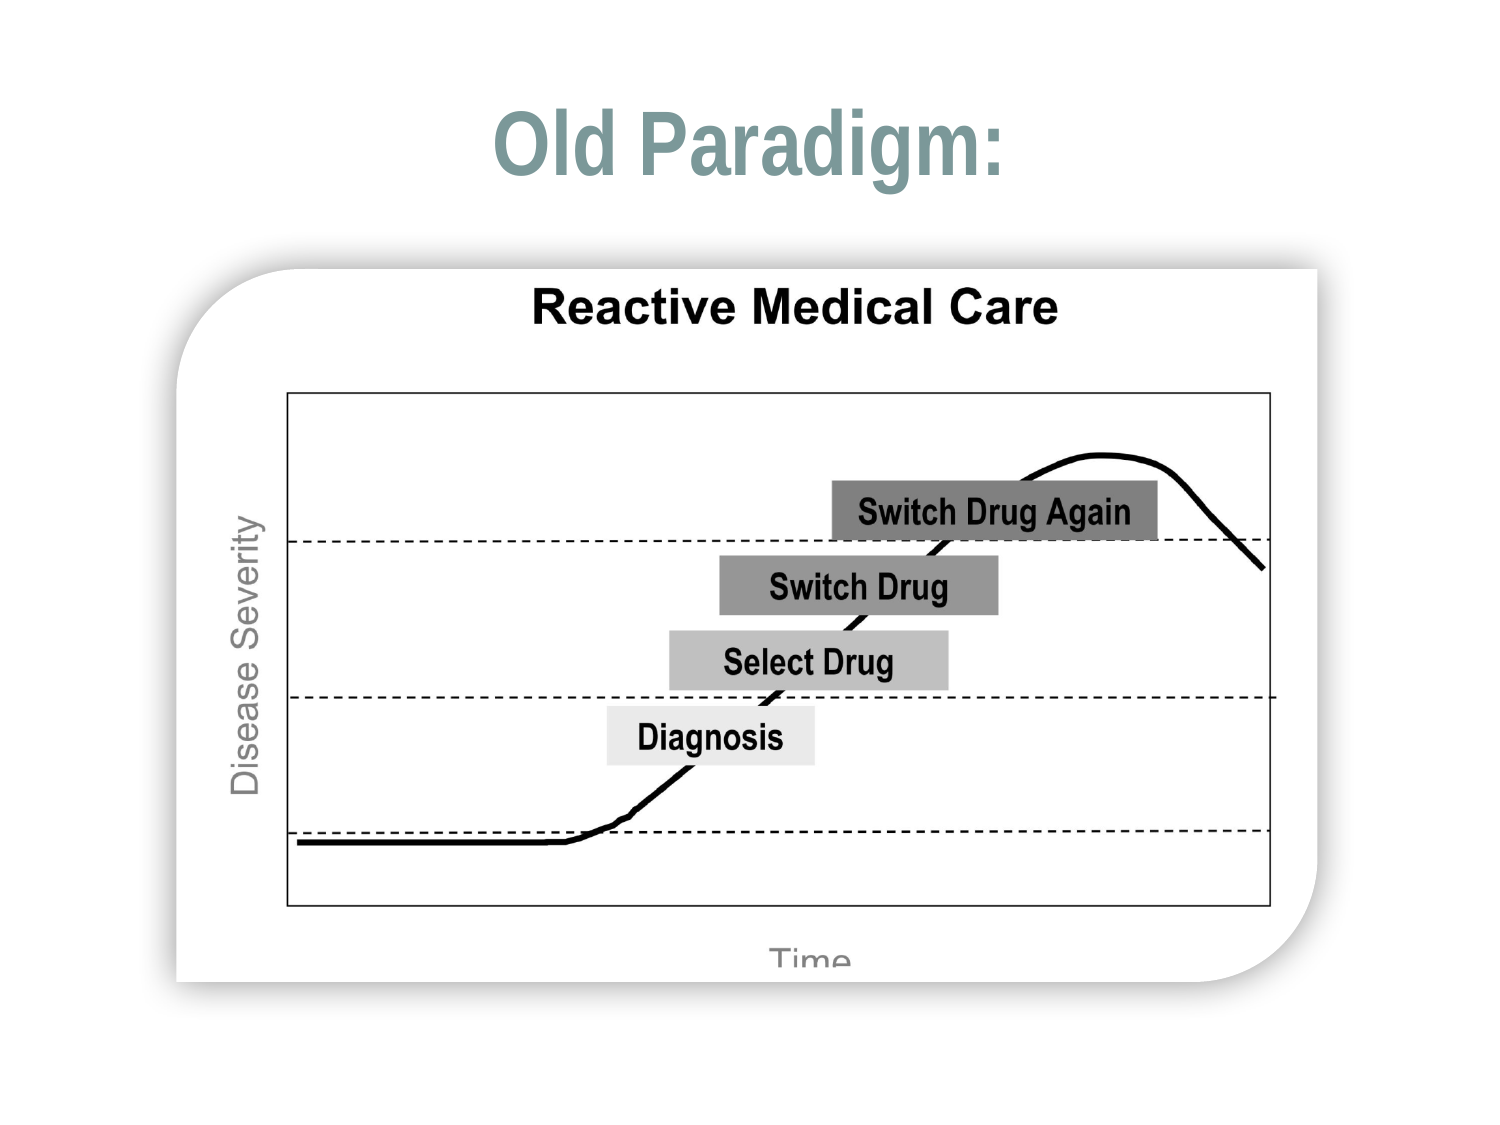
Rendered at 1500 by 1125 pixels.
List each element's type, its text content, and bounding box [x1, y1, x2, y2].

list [183, 276, 1311, 975]
title Old Paradigm: [75, 45, 1425, 233]
